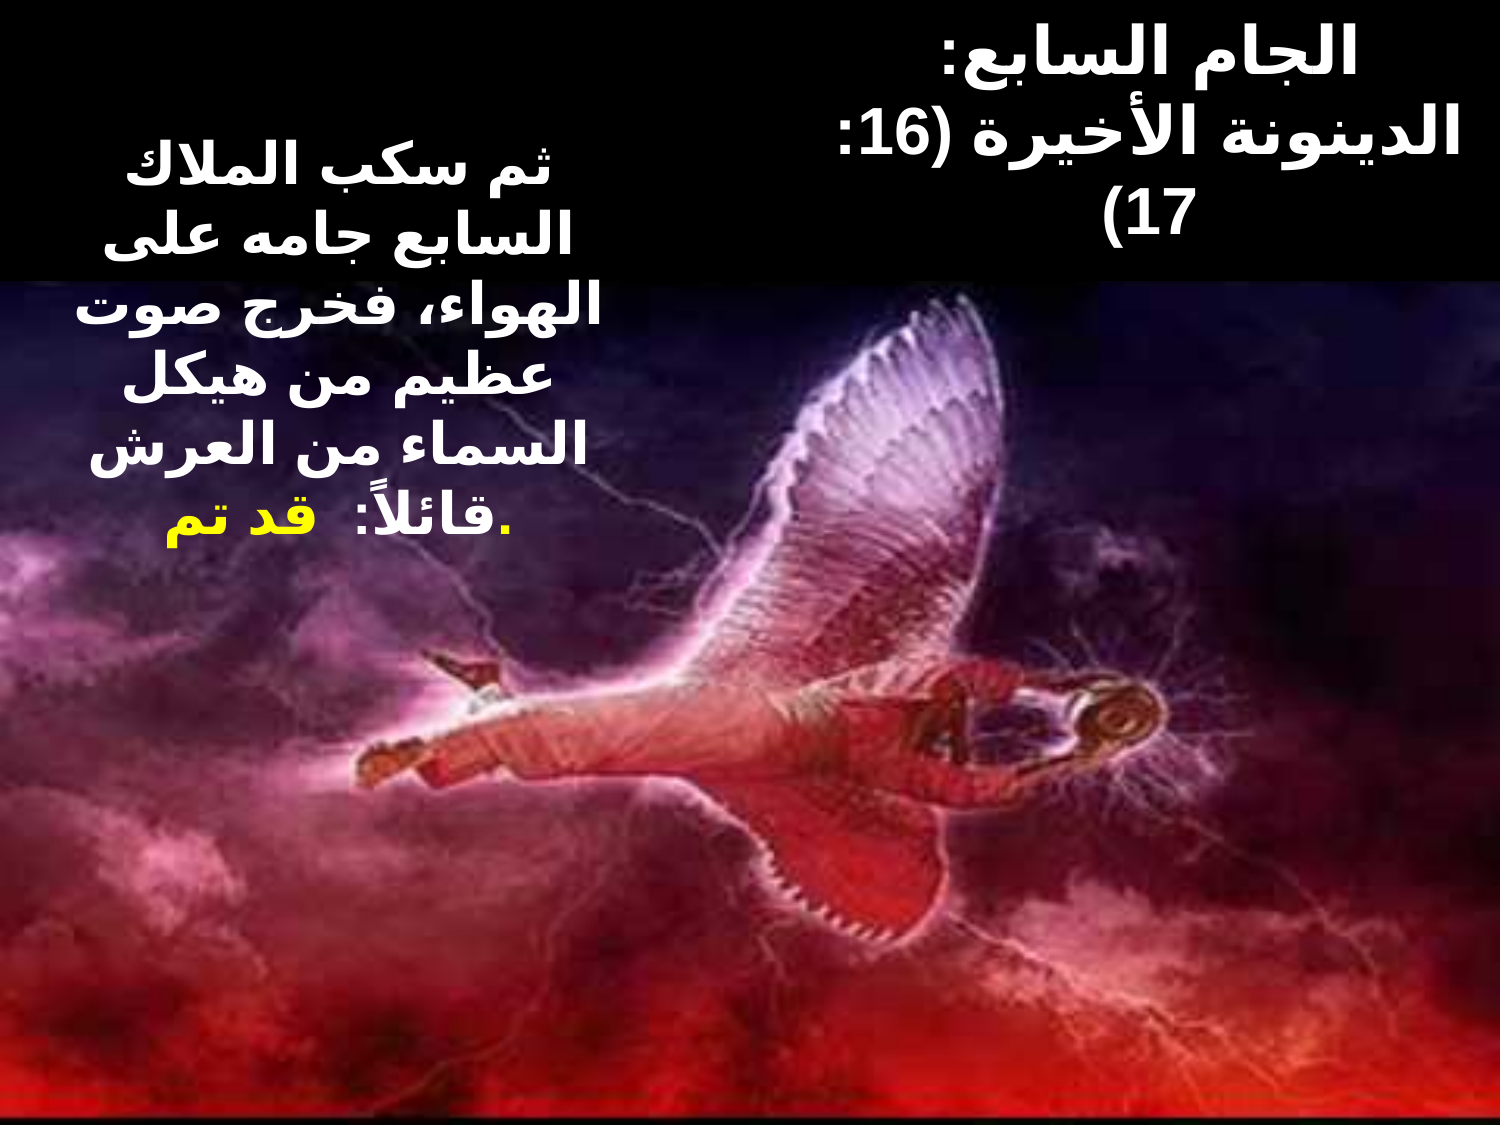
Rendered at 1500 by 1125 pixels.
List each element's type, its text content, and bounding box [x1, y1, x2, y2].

text_box ثم سكب الملاك السابع جامه على الهواء، فخرج صوت عظيم من هيكل السماء من العرش قائلاً: قد تم. [15, 118, 663, 279]
picture [0, 280, 1500, 1125]
title الجام السابع: الدينونة الأخيرة (16: 17) [802, 0, 1498, 280]
